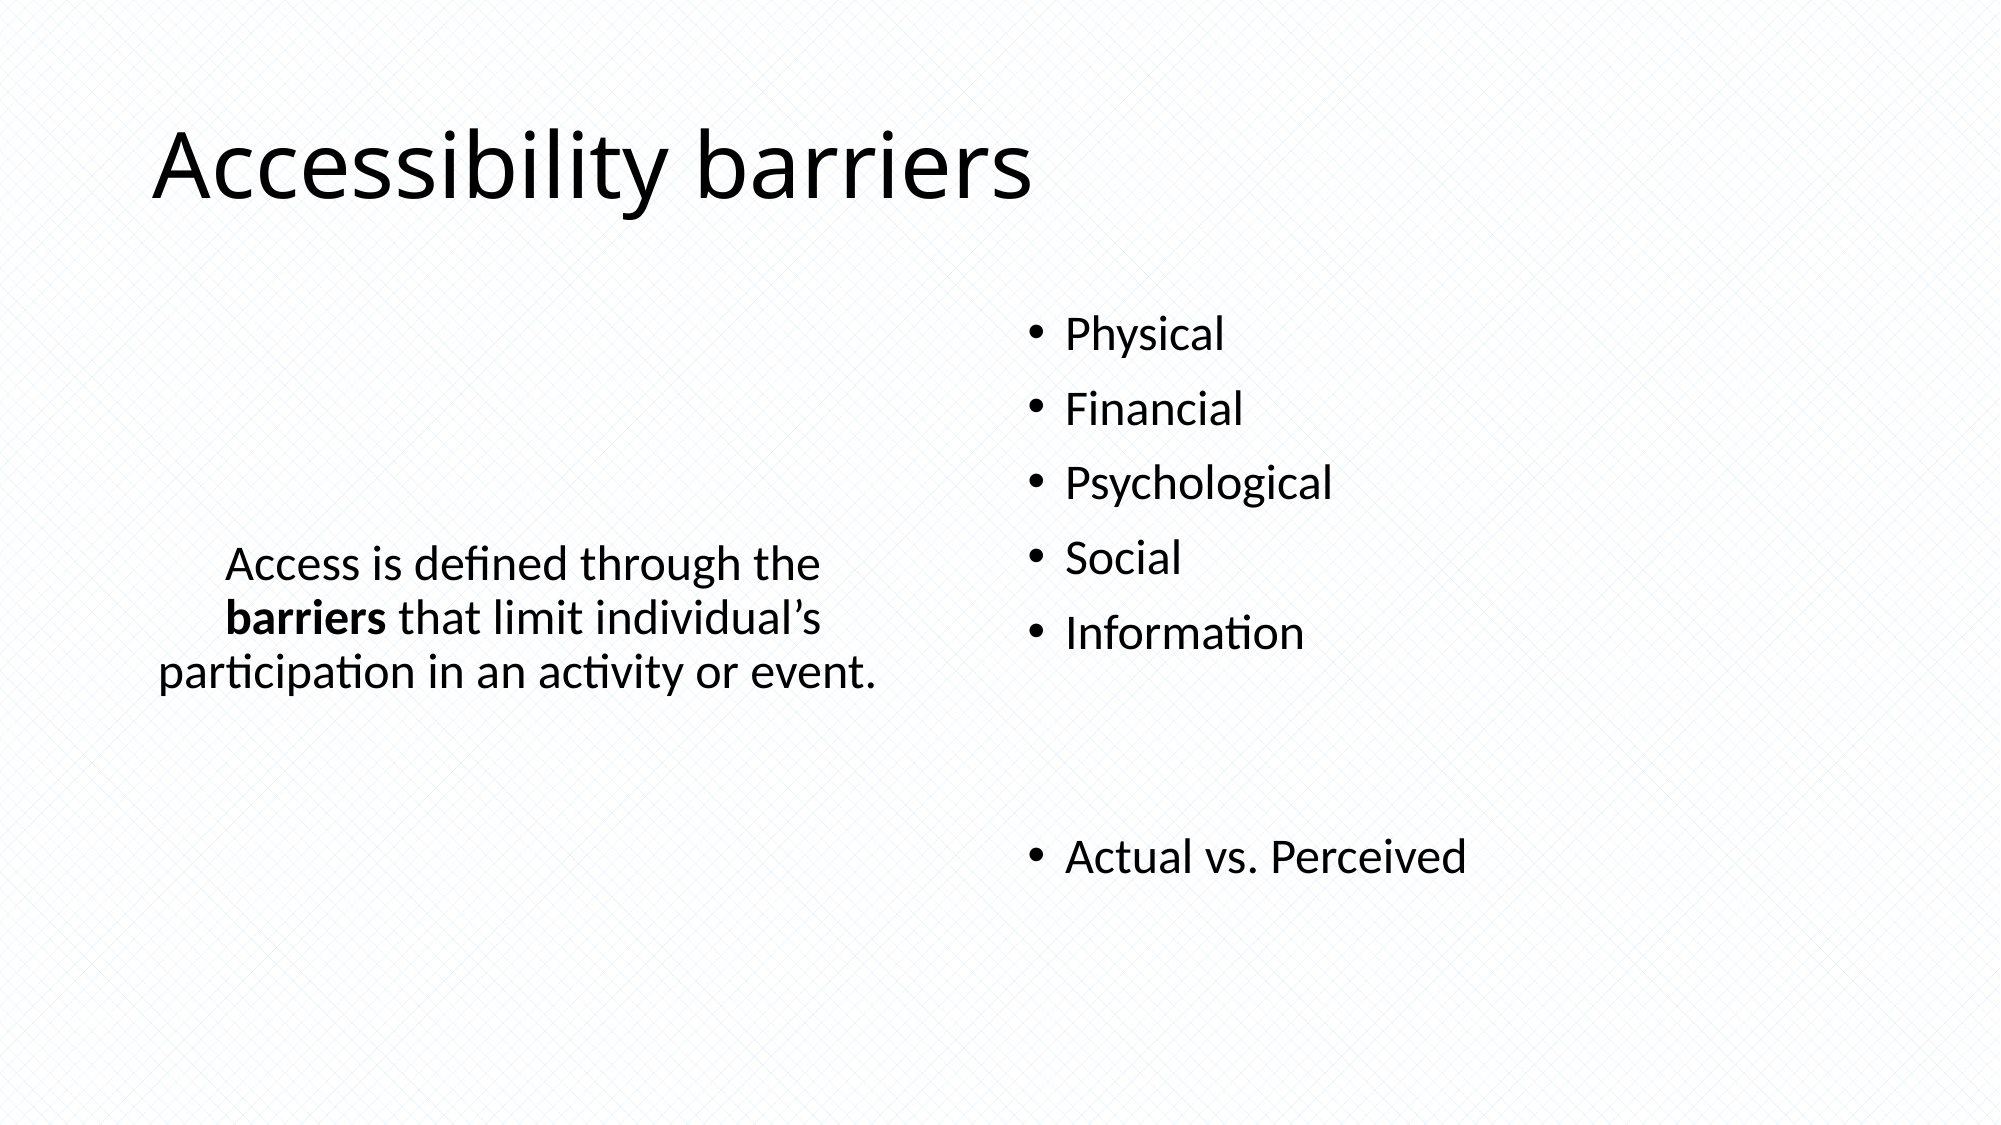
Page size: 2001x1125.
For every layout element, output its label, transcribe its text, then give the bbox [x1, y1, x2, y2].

list Physical Financial Psychological Social Information Actual vs. Perceived [1012, 299, 1863, 1014]
title Accessibility barriers [137, 59, 1863, 278]
list Access is defined through the barriers that limit individual’s participation in an activity or event. [137, 299, 910, 1014]
